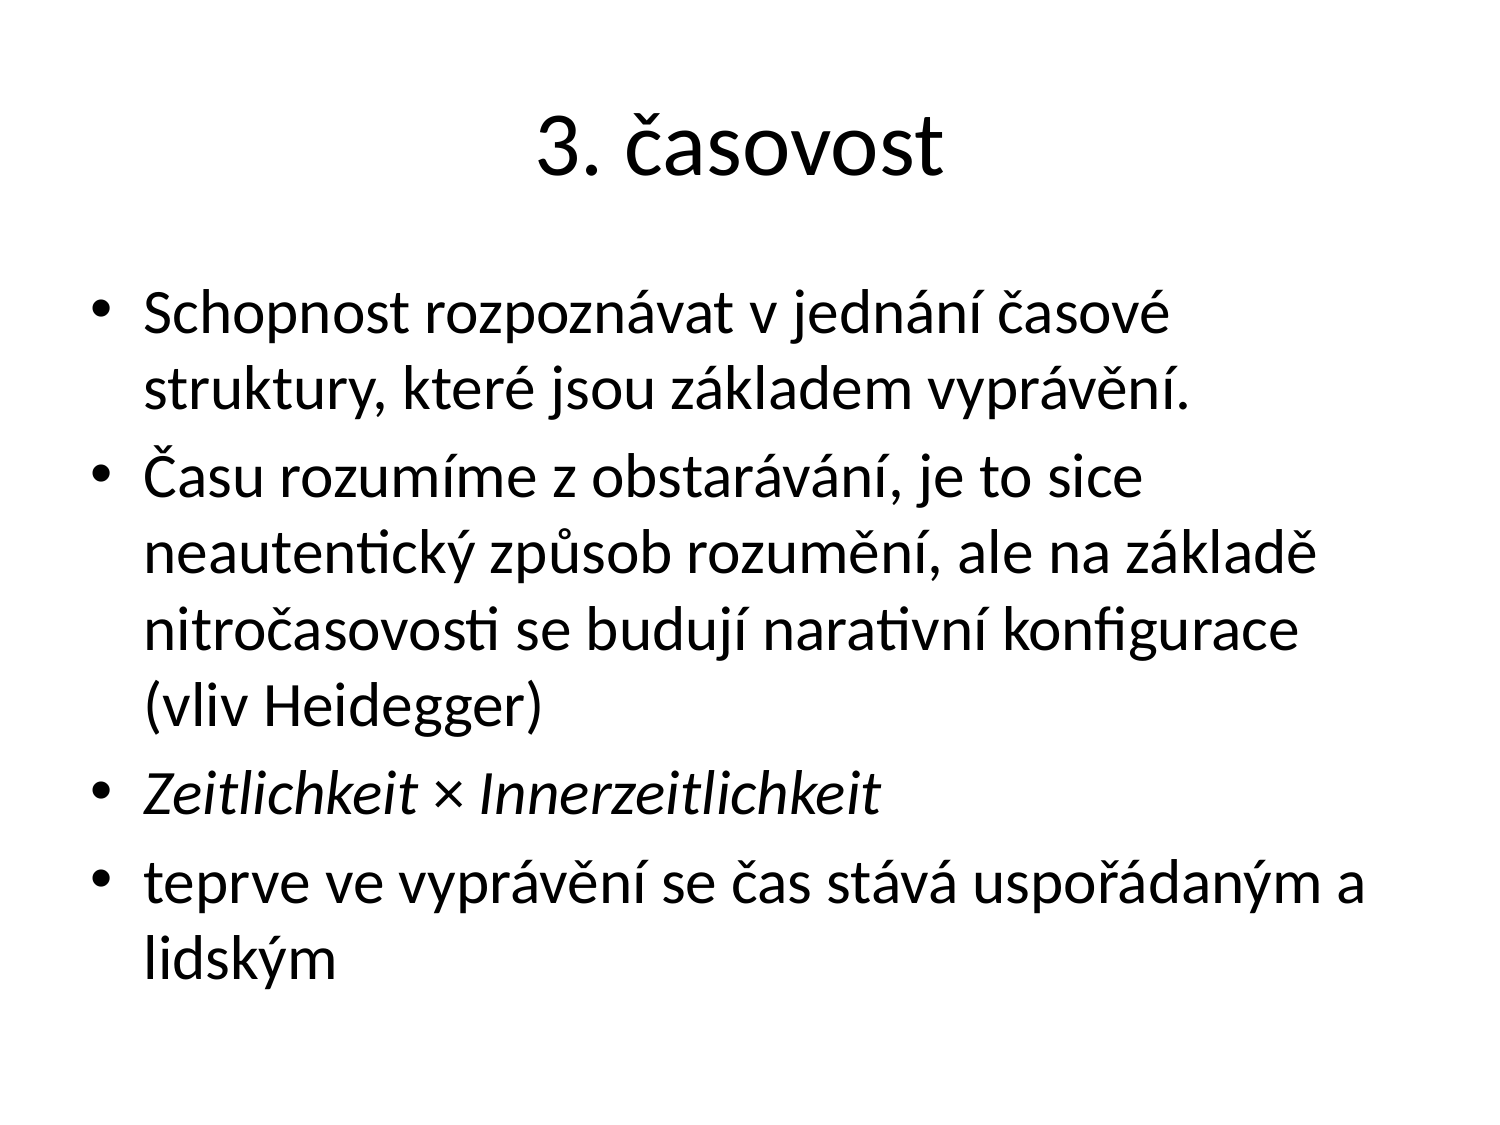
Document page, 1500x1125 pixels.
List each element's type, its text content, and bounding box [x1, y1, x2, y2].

title 3. časovost [75, 45, 1425, 233]
list Schopnost rozpoznávat v jednání časové struktury, které jsou základem vyprávění. Času rozumíme z obstarávání, je to sice neautentický způsob rozumění, ale na základě nitročasovosti se budují narativní konfigurace (vliv Heidegger) Zeitlichkeit × Innerzeitlichkeit teprve ve vyprávění se čas stává uspořádaným a lidským [75, 262, 1425, 1005]
